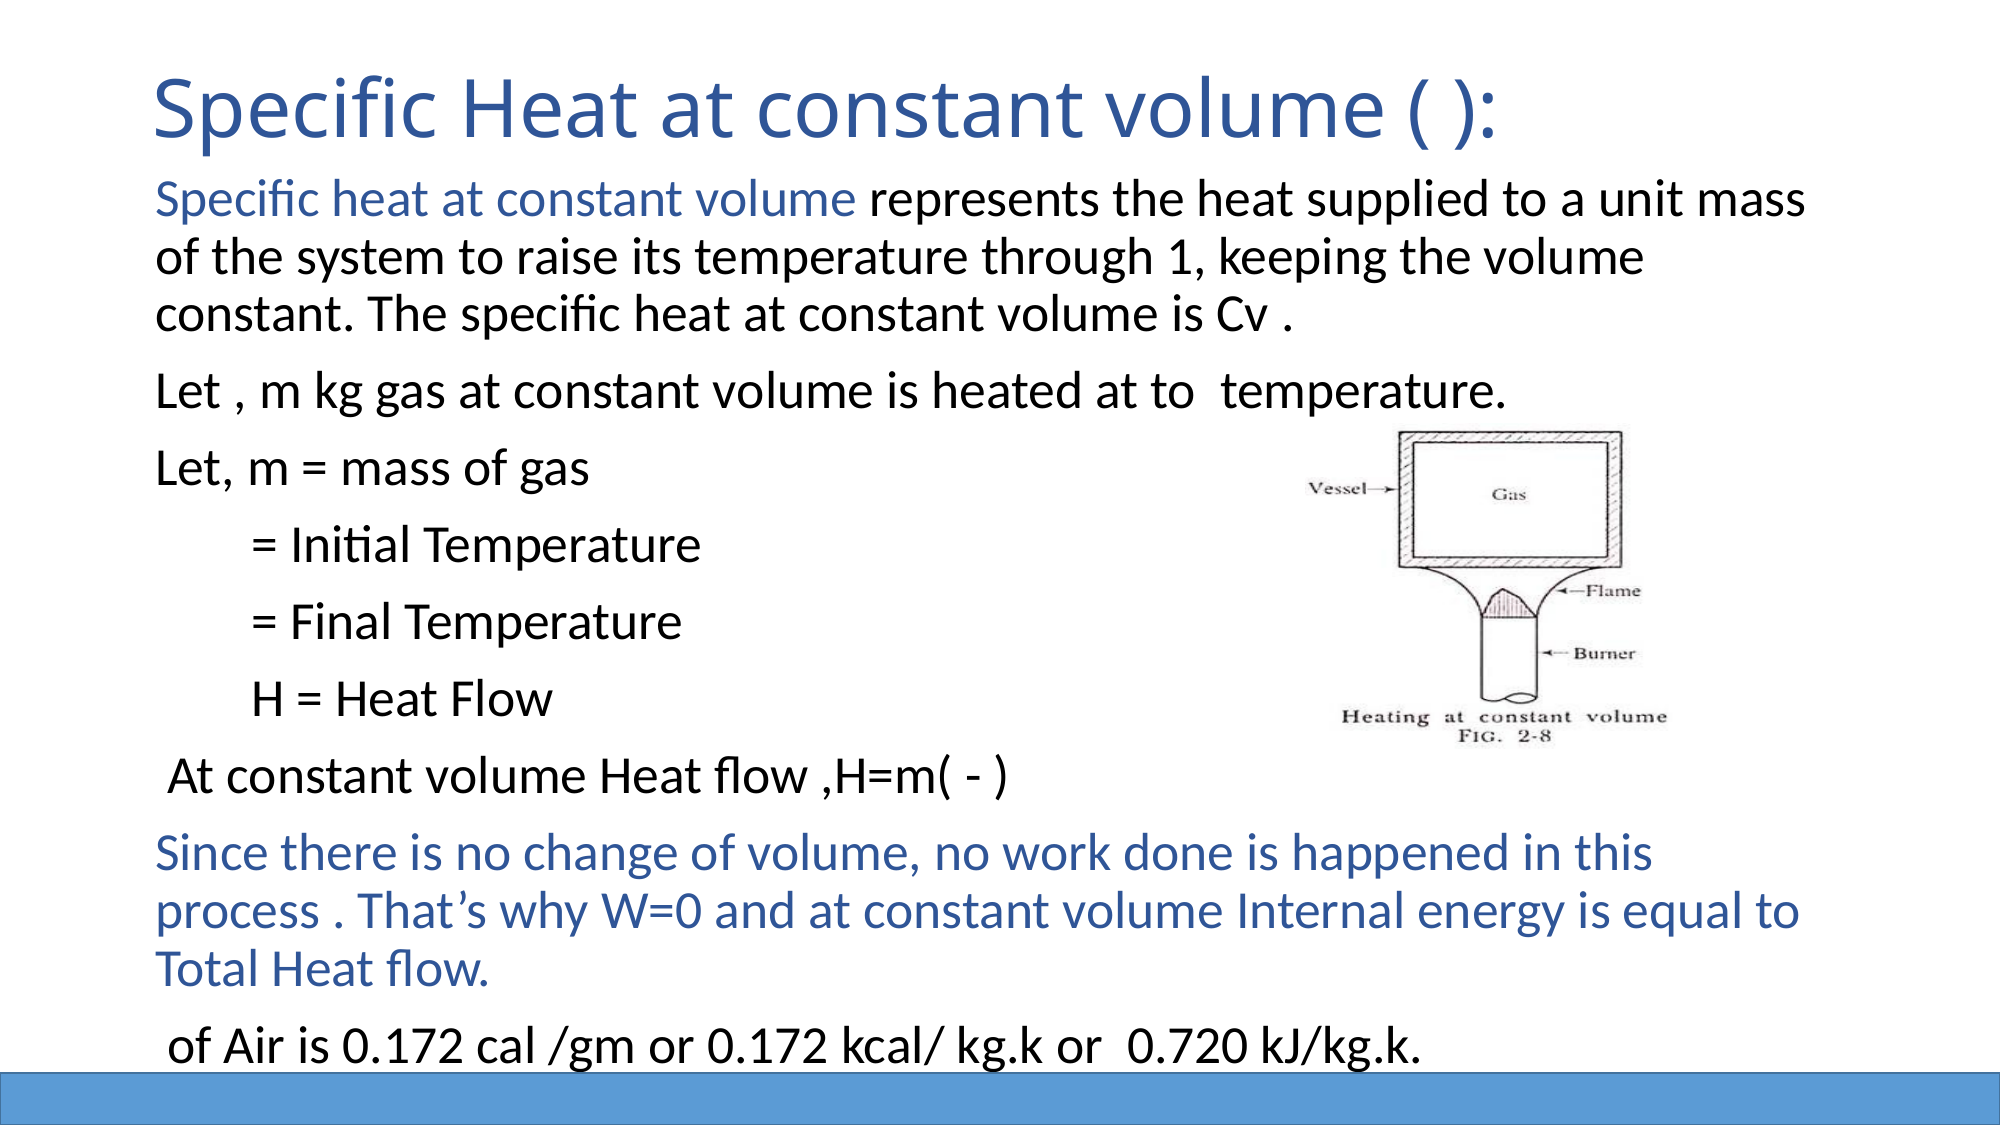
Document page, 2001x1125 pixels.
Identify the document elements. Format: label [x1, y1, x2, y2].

text_box [0, 1072, 2000, 1125]
picture [1305, 422, 1679, 750]
